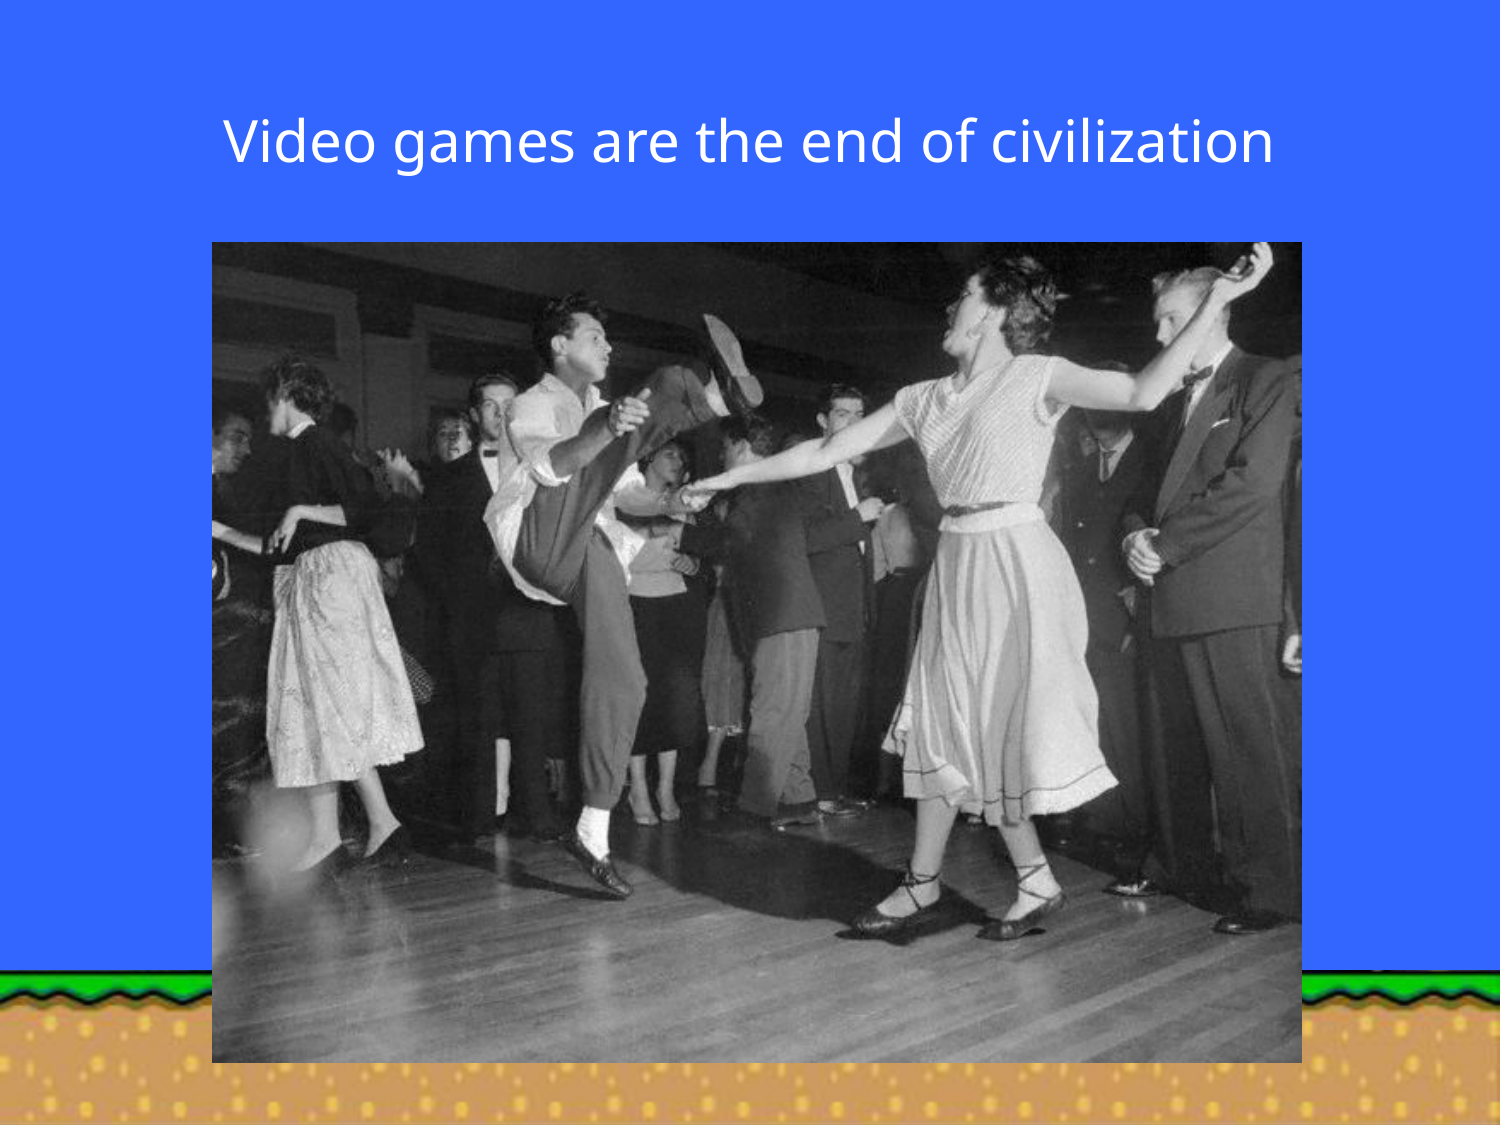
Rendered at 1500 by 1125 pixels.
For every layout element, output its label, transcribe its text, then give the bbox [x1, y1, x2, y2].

title Video games are the end of civilization [75, 45, 1425, 233]
picture [0, 242, 1500, 1125]
